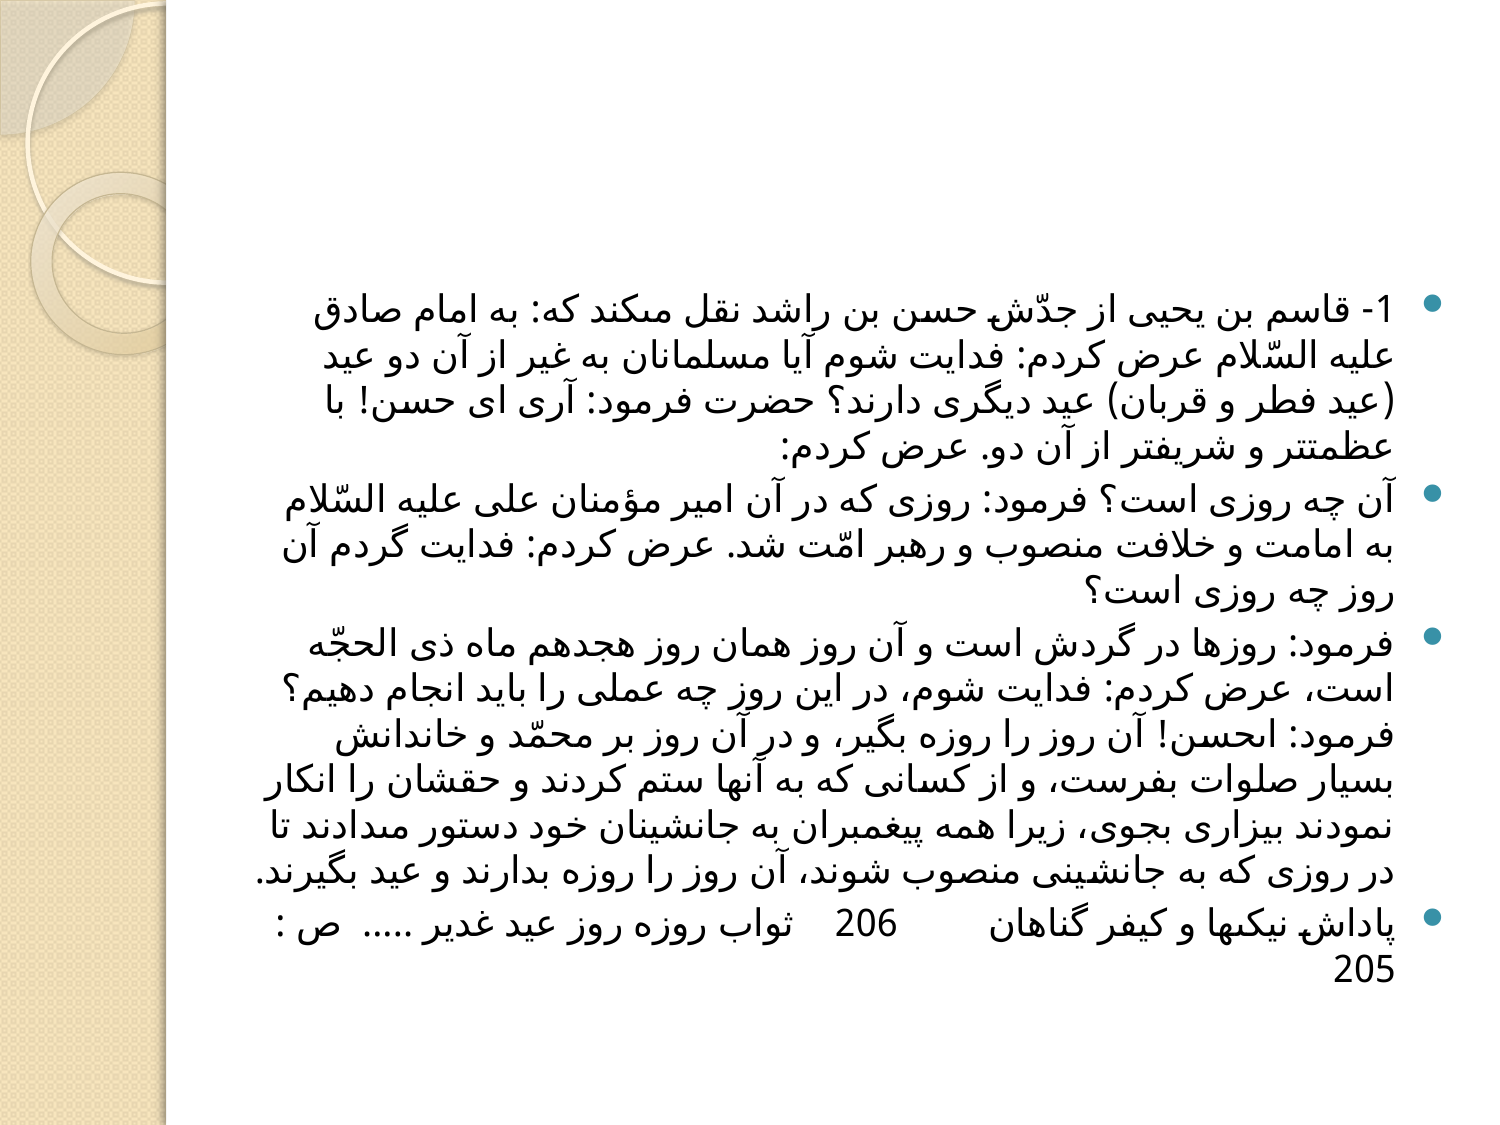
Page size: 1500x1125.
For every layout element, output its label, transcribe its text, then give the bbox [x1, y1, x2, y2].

list 1- قاسم بن يحيى از جدّش حسن بن راشد نقل مى‏كند كه: به امام صادق عليه السّلام عرض كردم: فدايت شوم آيا مسلمانان به غير از آن دو عيد (عيد فطر و قربان) عيد ديگرى دارند؟ حضرت فرمود: آرى اى حسن! با عظمت‏تر و شريفتر از آن دو. عرض كردم: آن چه روزى است؟ فرمود: روزى كه در آن امير مؤمنان على عليه السّلام به امامت و خلافت منصوب و رهبر امّت شد. عرض كردم: فدايت گردم آن روز چه روزى است؟ فرمود: روزها در گردش است و آن روز همان روز هجدهم ماه ذى الحجّه است، عرض كردم: فدايت شوم، در اين روز چه عملى را بايد انجام دهيم؟ فرمود: اى‏حسن! آن روز را روزه بگير، و در آن روز بر محمّد و خاندانش بسيار صلوات بفرست، و از كسانى كه به آنها ستم كردند و حقشان را انكار نمودند بيزارى بجوى، زيرا همه پيغمبران به جانشينان خود دستور مى‏دادند تا در روزى كه به جانشينى منصوب شوند، آن روز را روزه بدارند و عيد بگيرند. پاداش نيكى‏ها و كيفر گناهان 206 ثواب روزه روز عيد غدير ..... ص : 205 [235, 237, 1466, 1025]
